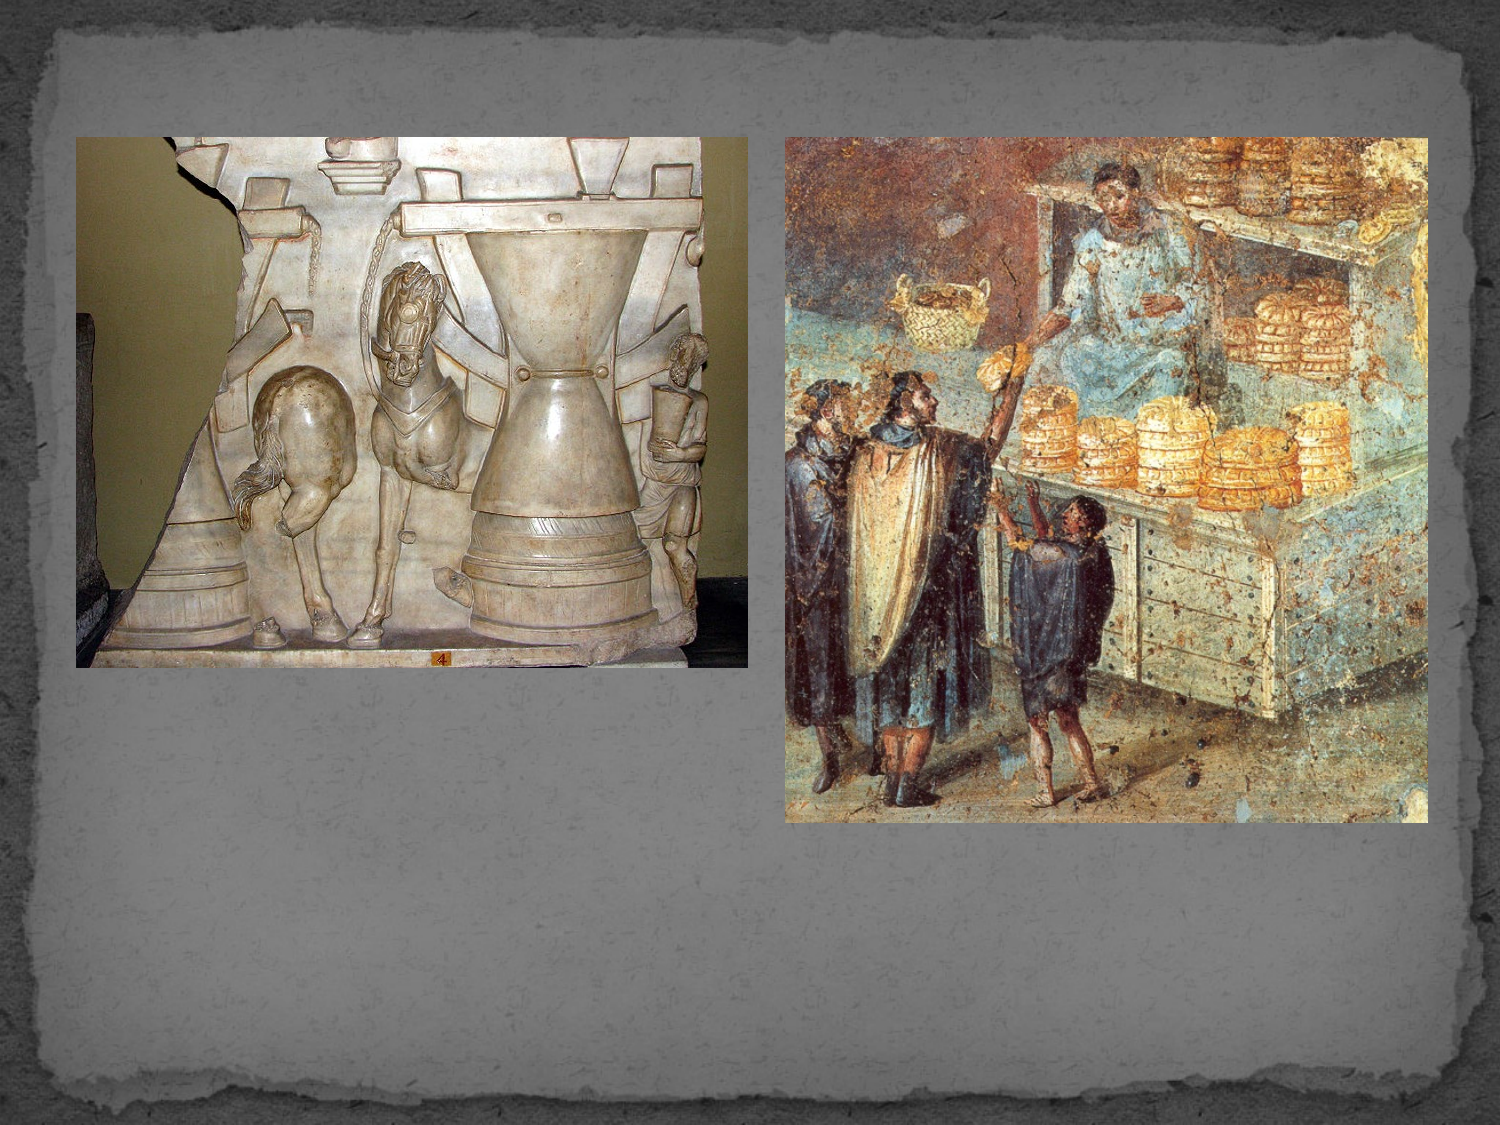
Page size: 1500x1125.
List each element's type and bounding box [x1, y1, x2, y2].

picture [785, 137, 1428, 823]
picture [76, 137, 748, 668]
